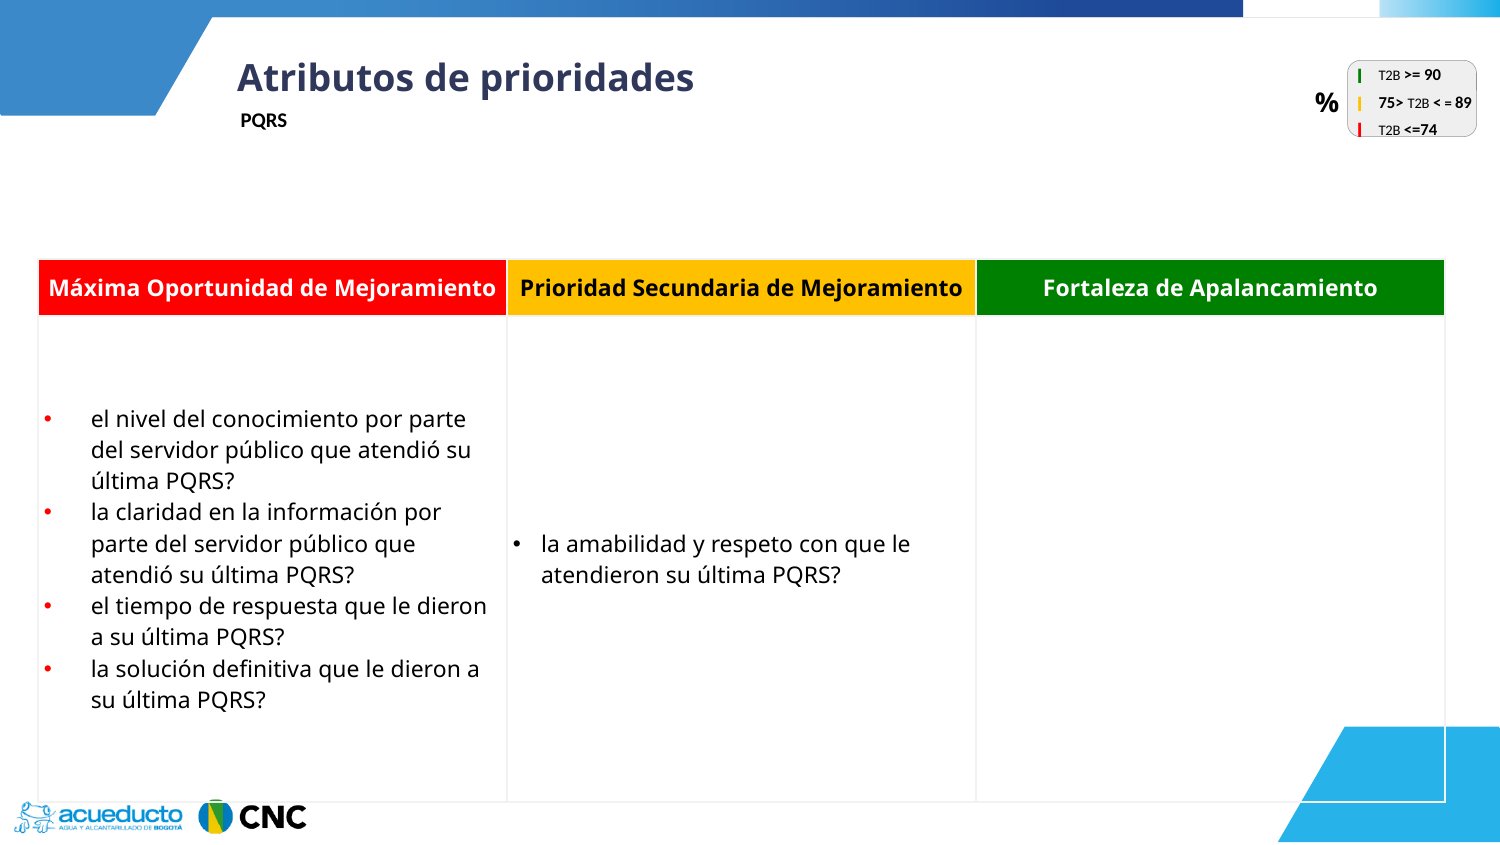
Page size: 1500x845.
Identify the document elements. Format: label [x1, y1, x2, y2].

table_header [39, 260, 506, 315]
table_cell [508, 317, 975, 801]
table_cell [1347, 92, 1481, 144]
text_box [225, 26, 1304, 139]
picture [0, 0, 1500, 844]
table_header [508, 260, 975, 315]
table_cell [39, 317, 506, 801]
table_header [1304, 60, 1481, 120]
table_header [977, 260, 1444, 315]
table_cell [977, 317, 1444, 801]
